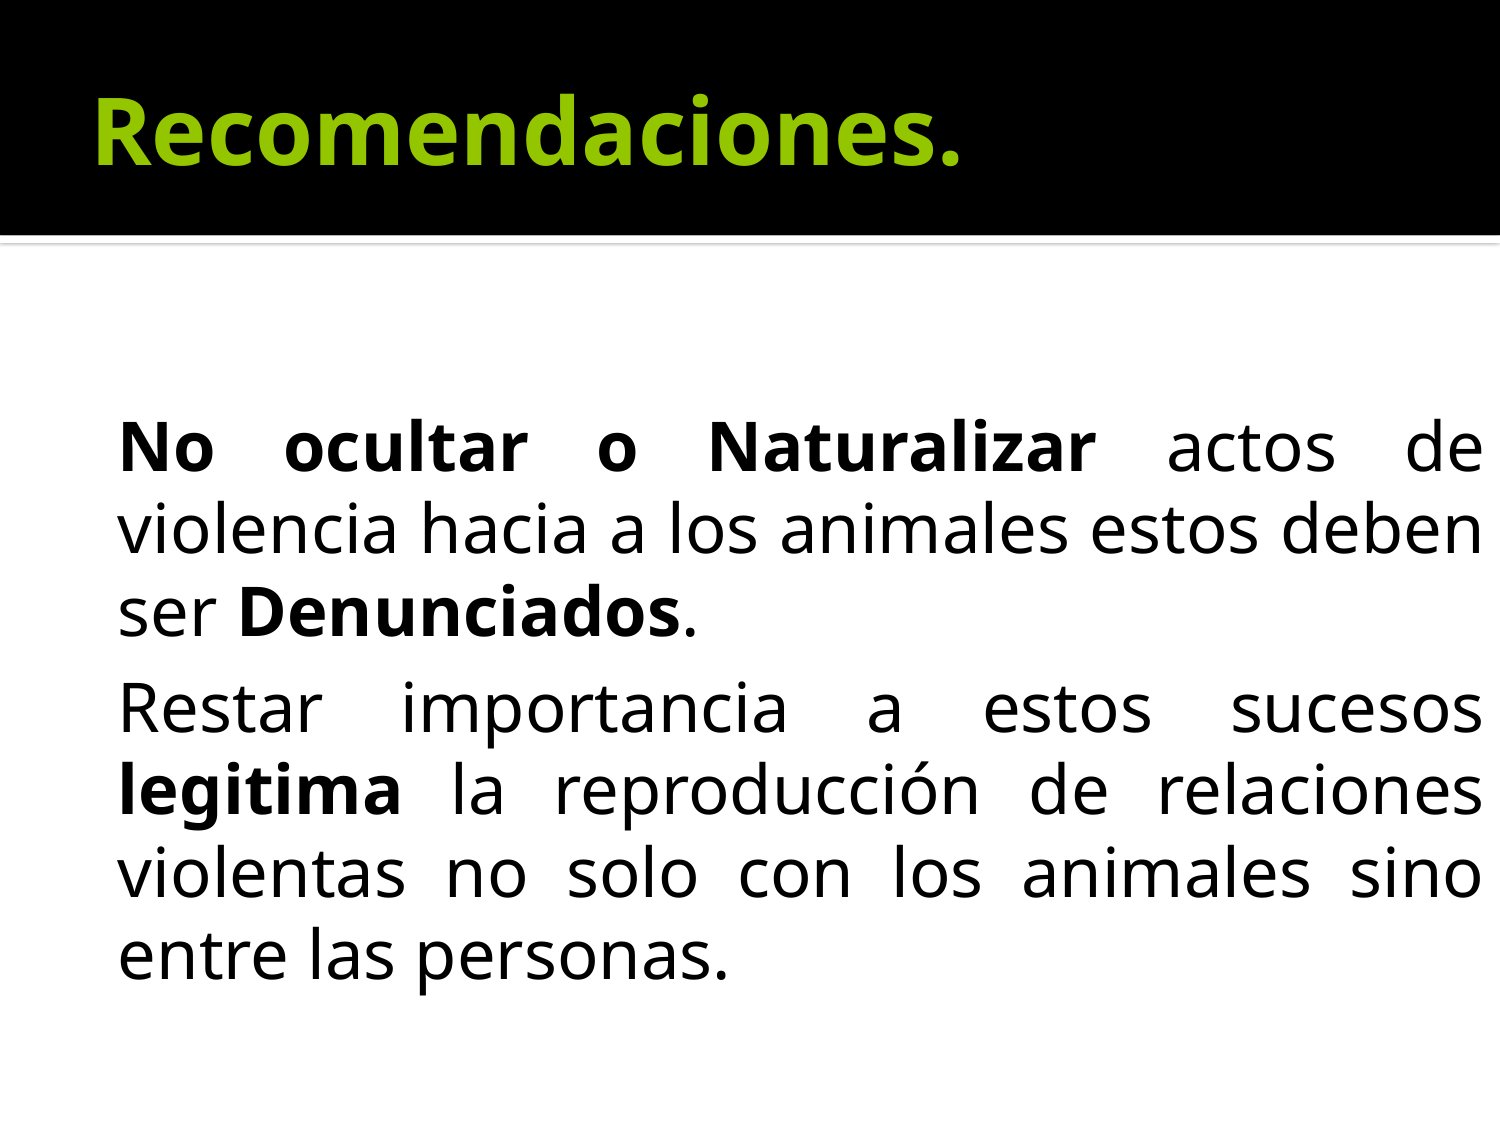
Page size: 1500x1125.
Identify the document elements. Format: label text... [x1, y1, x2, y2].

list No ocultar o Naturalizar actos de violencia hacia a los animales estos deben ser Denunciados. Restar importancia a estos sucesos legitima la reproducción de relaciones violentas no solo con los animales sino entre las personas. [34, 291, 1500, 1125]
title Recomendaciones. [75, 25, 1425, 231]
